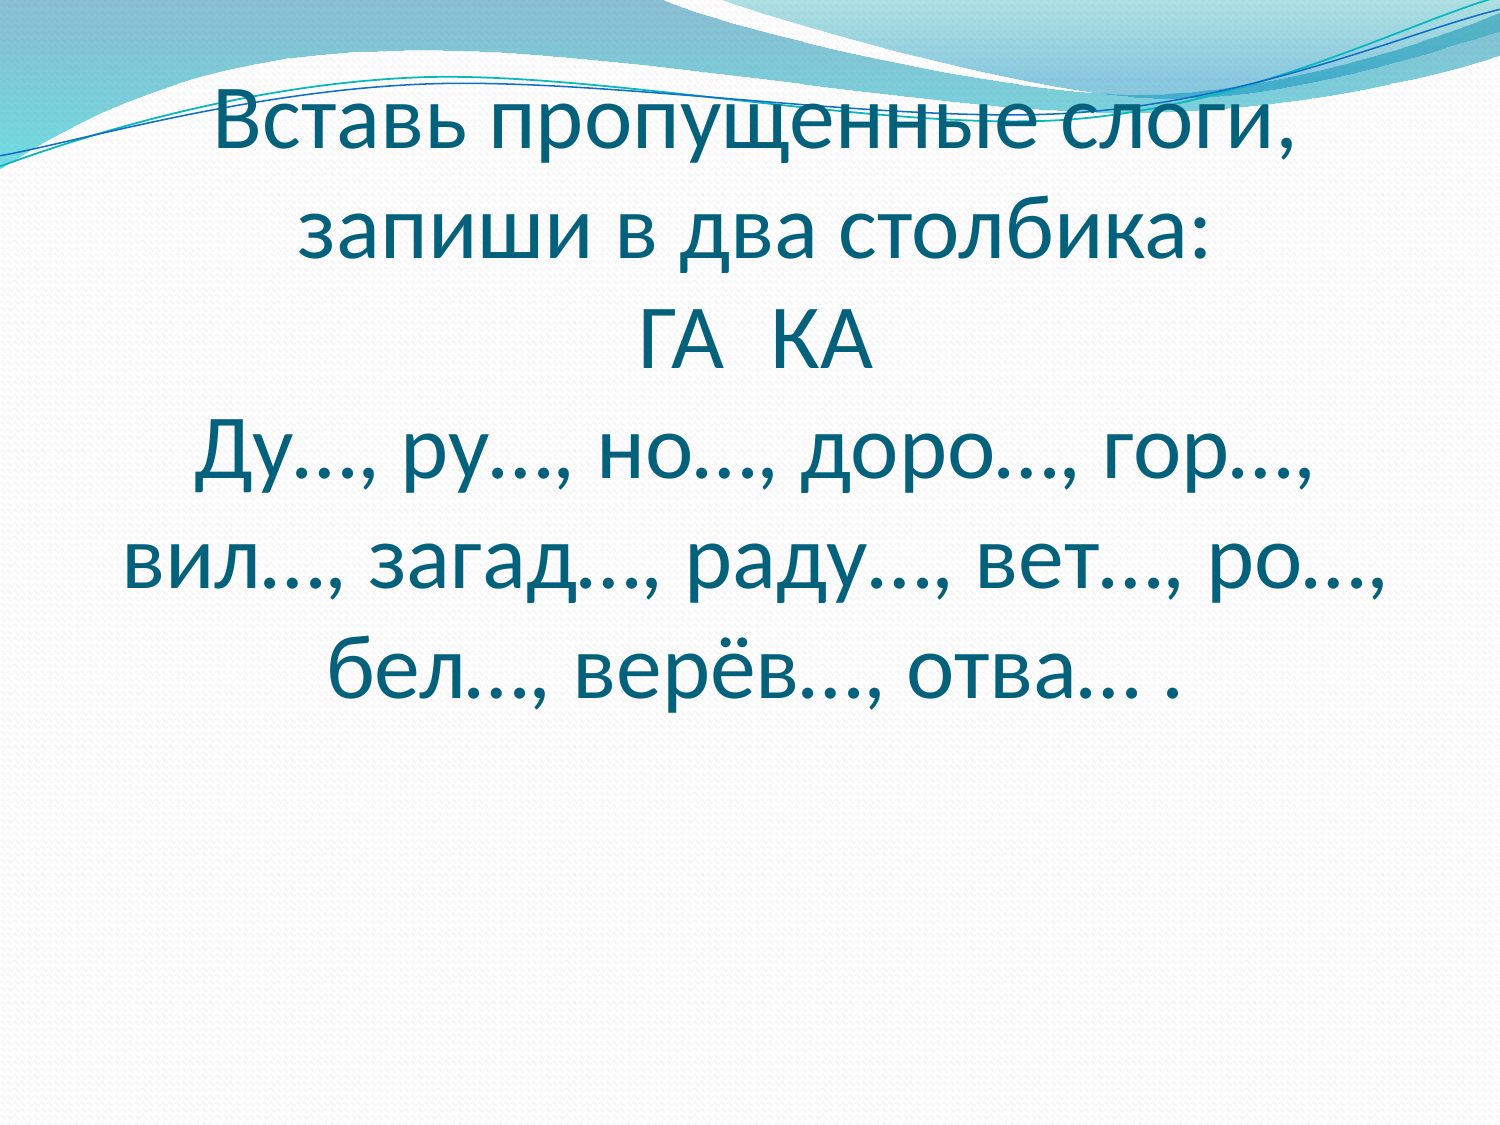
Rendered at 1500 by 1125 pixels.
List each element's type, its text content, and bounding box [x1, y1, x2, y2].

title Вставь пропущенные слоги, запиши в два столбика: ГА КА Ду…, ру…, но…, доро…, гор…, вил…, загад…, раду…, вет…, ро…, бел…, верёв…, отва… . [75, 42, 1438, 1047]
